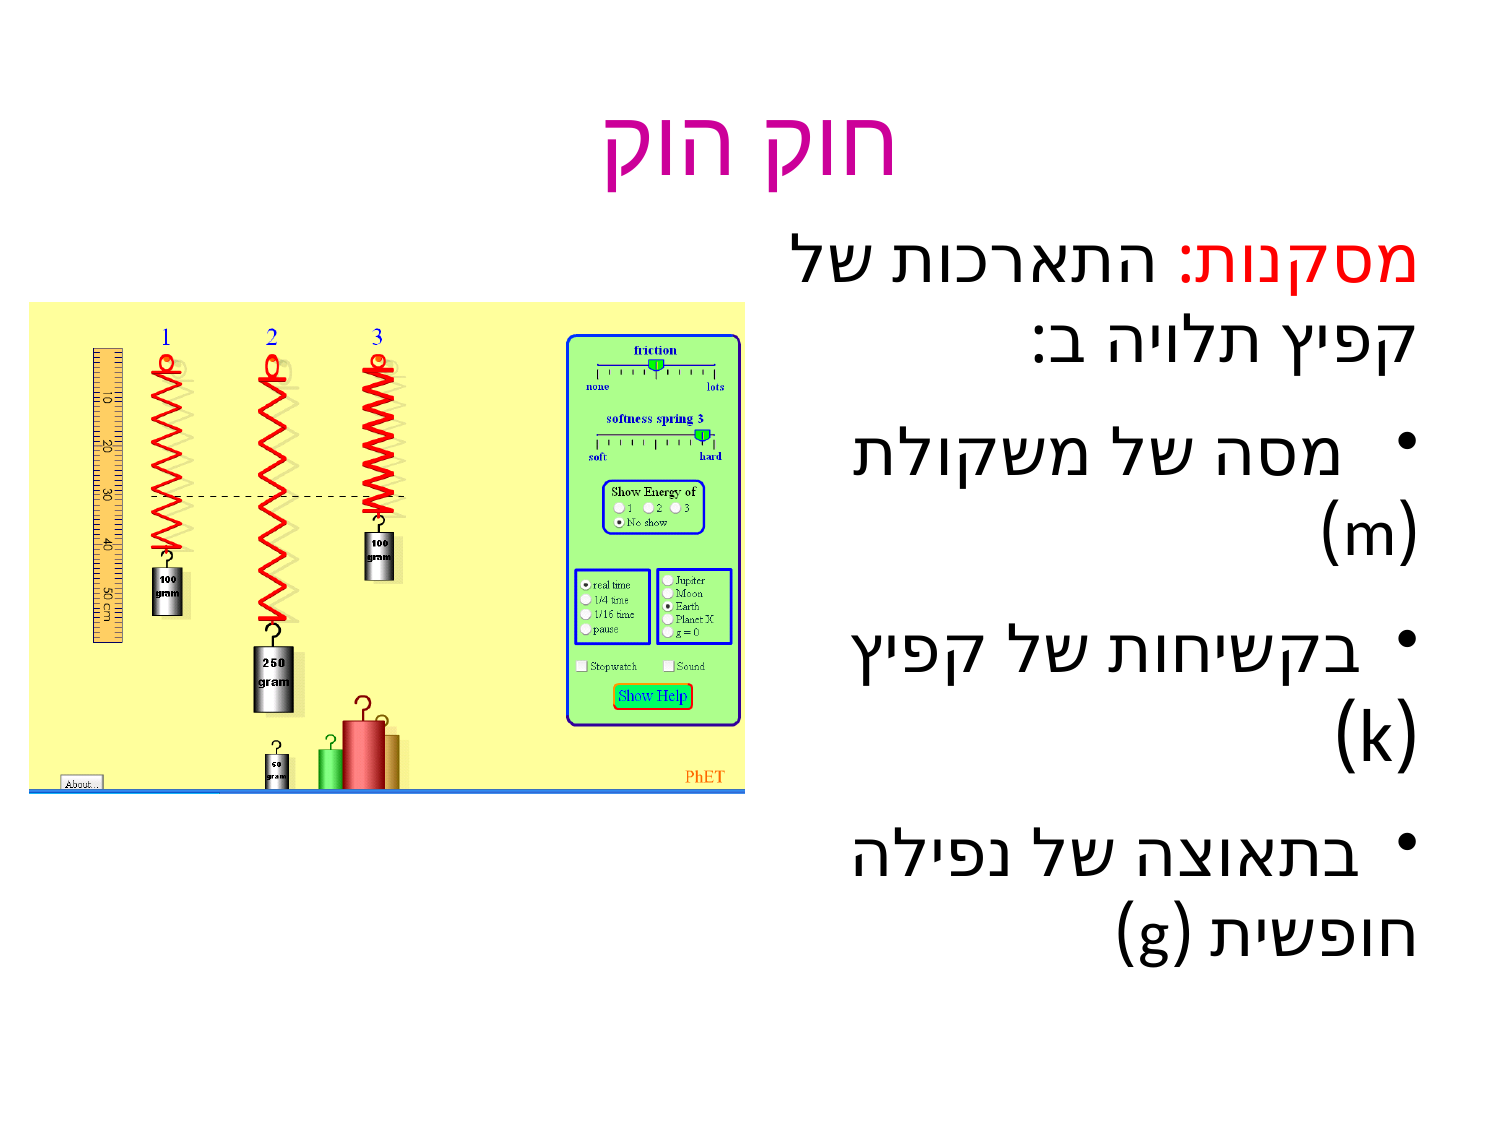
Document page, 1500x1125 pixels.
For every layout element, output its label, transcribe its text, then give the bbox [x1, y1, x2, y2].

text_box חוק הוק [74, 45, 1425, 233]
picture [29, 302, 745, 794]
text_box מסקנות: התארכות של קפיץ תלויה ב: מסה של משקולת (m) בקשיחות של קפיץ (k) בתאוצה של נפילה חופשית (g) [749, 208, 1436, 977]
